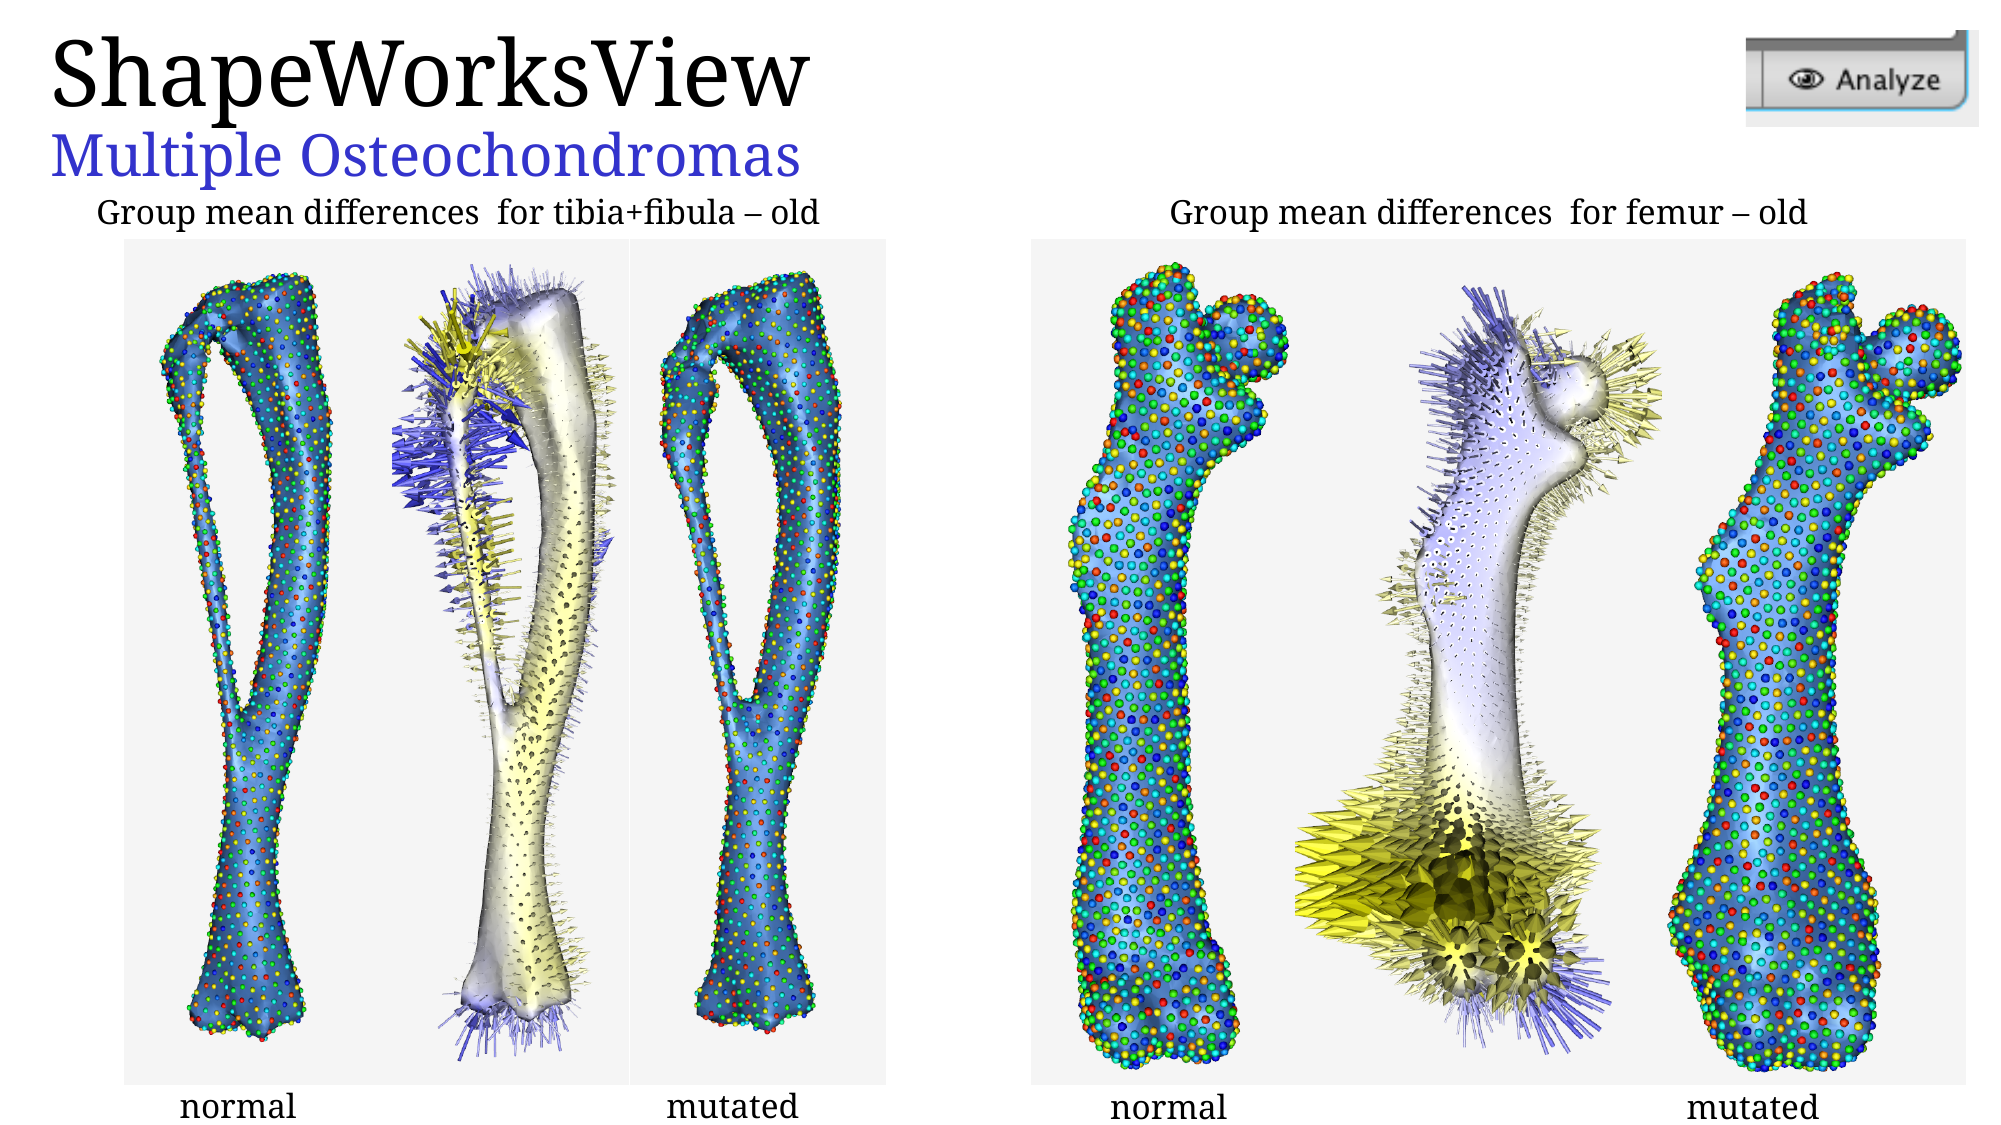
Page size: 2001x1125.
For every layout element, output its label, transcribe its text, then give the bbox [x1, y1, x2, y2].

text_box Group mean differences for femur – old [1099, 184, 1879, 239]
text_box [1031, 239, 1965, 1085]
text_box normal [164, 1085, 312, 1125]
text_box mutated [651, 1085, 814, 1125]
text_box mutated [1671, 1085, 1835, 1125]
title ShapeWorksView Multiple Osteochondromas [35, 0, 1965, 217]
picture [1745, 30, 1979, 127]
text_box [124, 239, 886, 1085]
text_box Group mean differences for tibia+fibula – old [35, 184, 883, 239]
text_box normal [1095, 1085, 1242, 1125]
